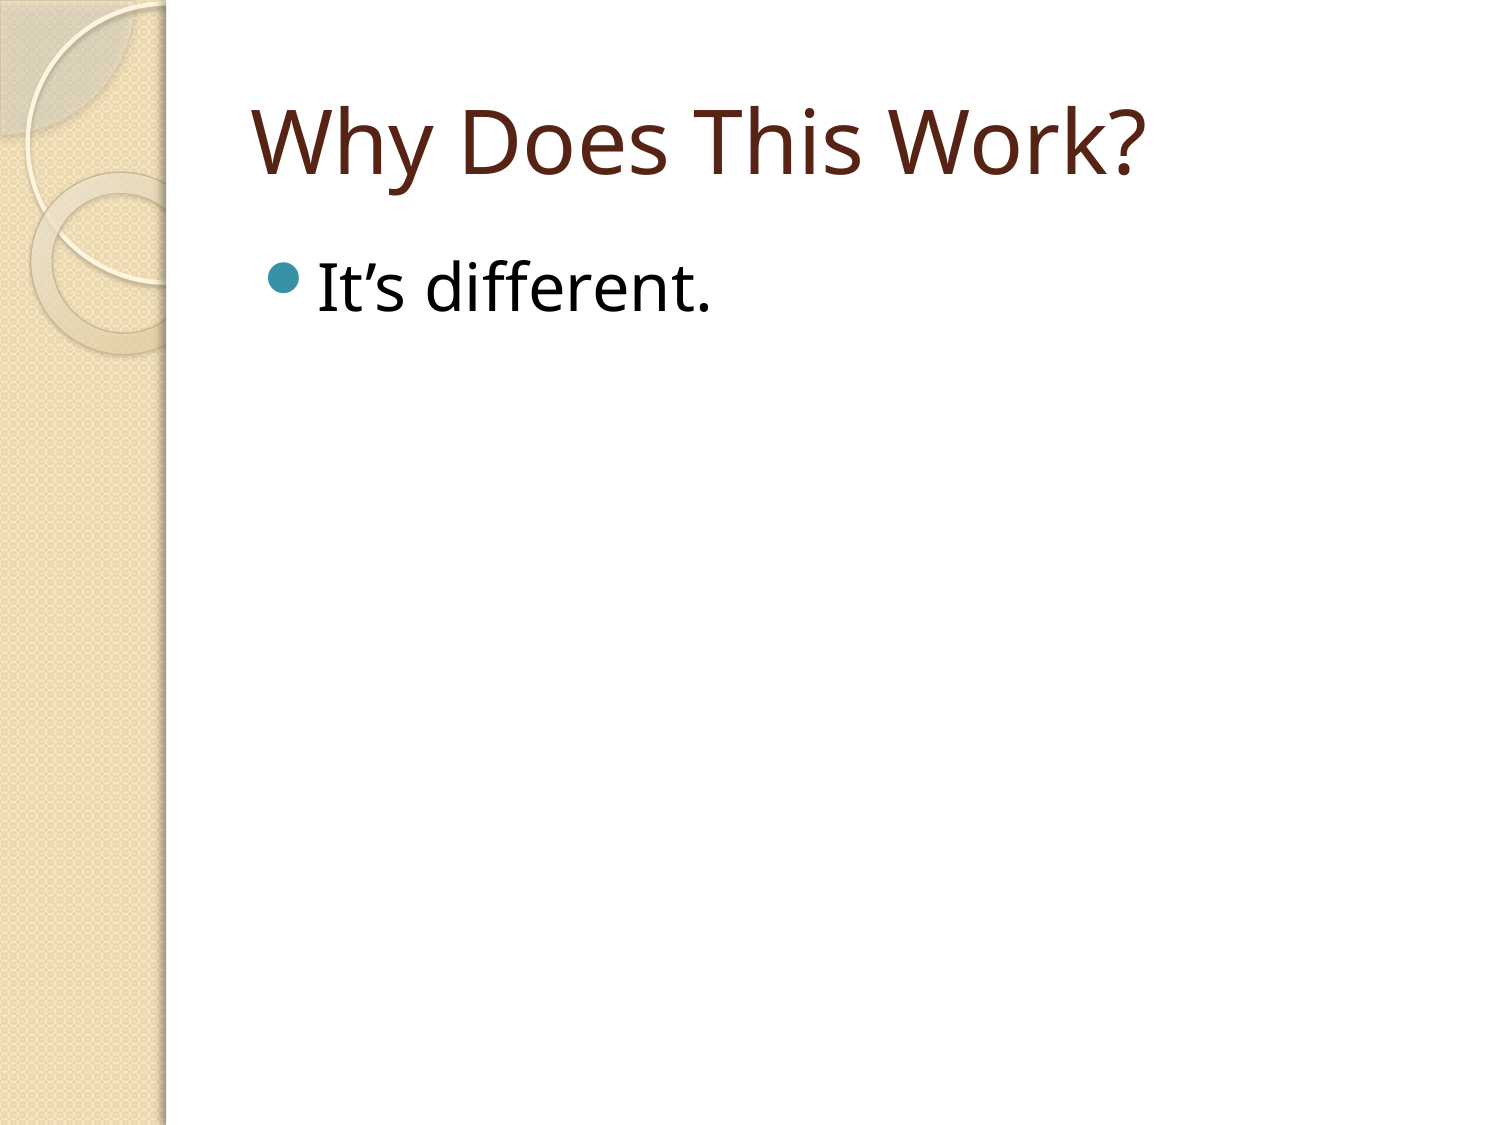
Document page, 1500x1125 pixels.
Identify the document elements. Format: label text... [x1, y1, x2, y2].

title Why Does This Work? [235, 45, 1466, 233]
list It’s different. [235, 237, 1466, 1025]
